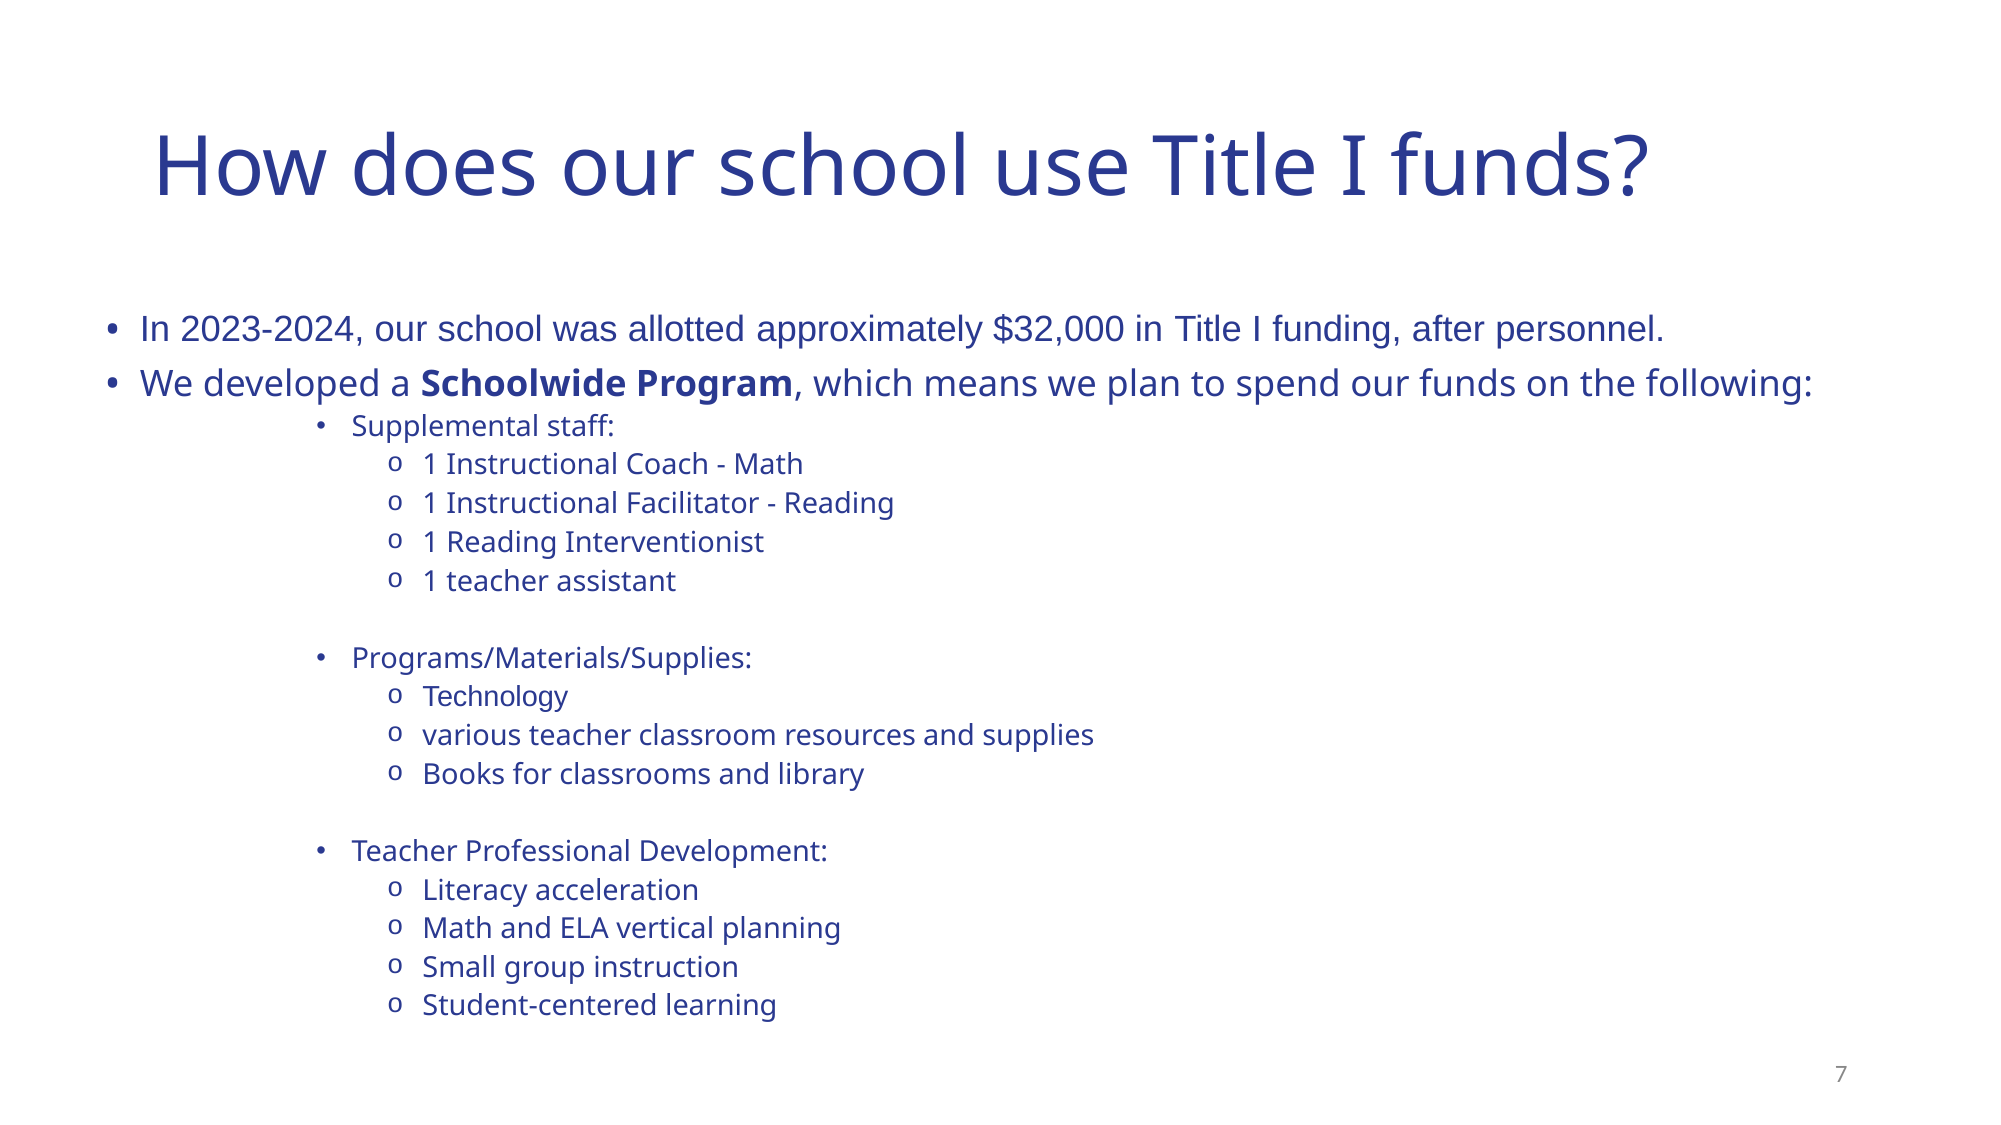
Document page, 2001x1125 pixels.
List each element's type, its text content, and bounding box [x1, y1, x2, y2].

title How does our school use Title I funds? [137, 59, 1863, 278]
slide_number ‹#› [1412, 1042, 1863, 1103]
list In 2023-2024, our school was allotted approximately $32,000 in Title I funding, after personnel. We developed a Schoolwide Program, which means we plan to spend our funds on the following: Supplemental staff: 1 Instructional Coach - Math 1 Instructional Facilitator - Reading 1 Reading Interventionist 1 teacher assistant Programs/Materials/Supplies: Technology various teacher classroom resources and supplies Books for classrooms and library Teacher Professional Development: Literacy acceleration Math and ELA vertical planning Small group instruction Student-centered learning [104, 302, 1937, 1034]
